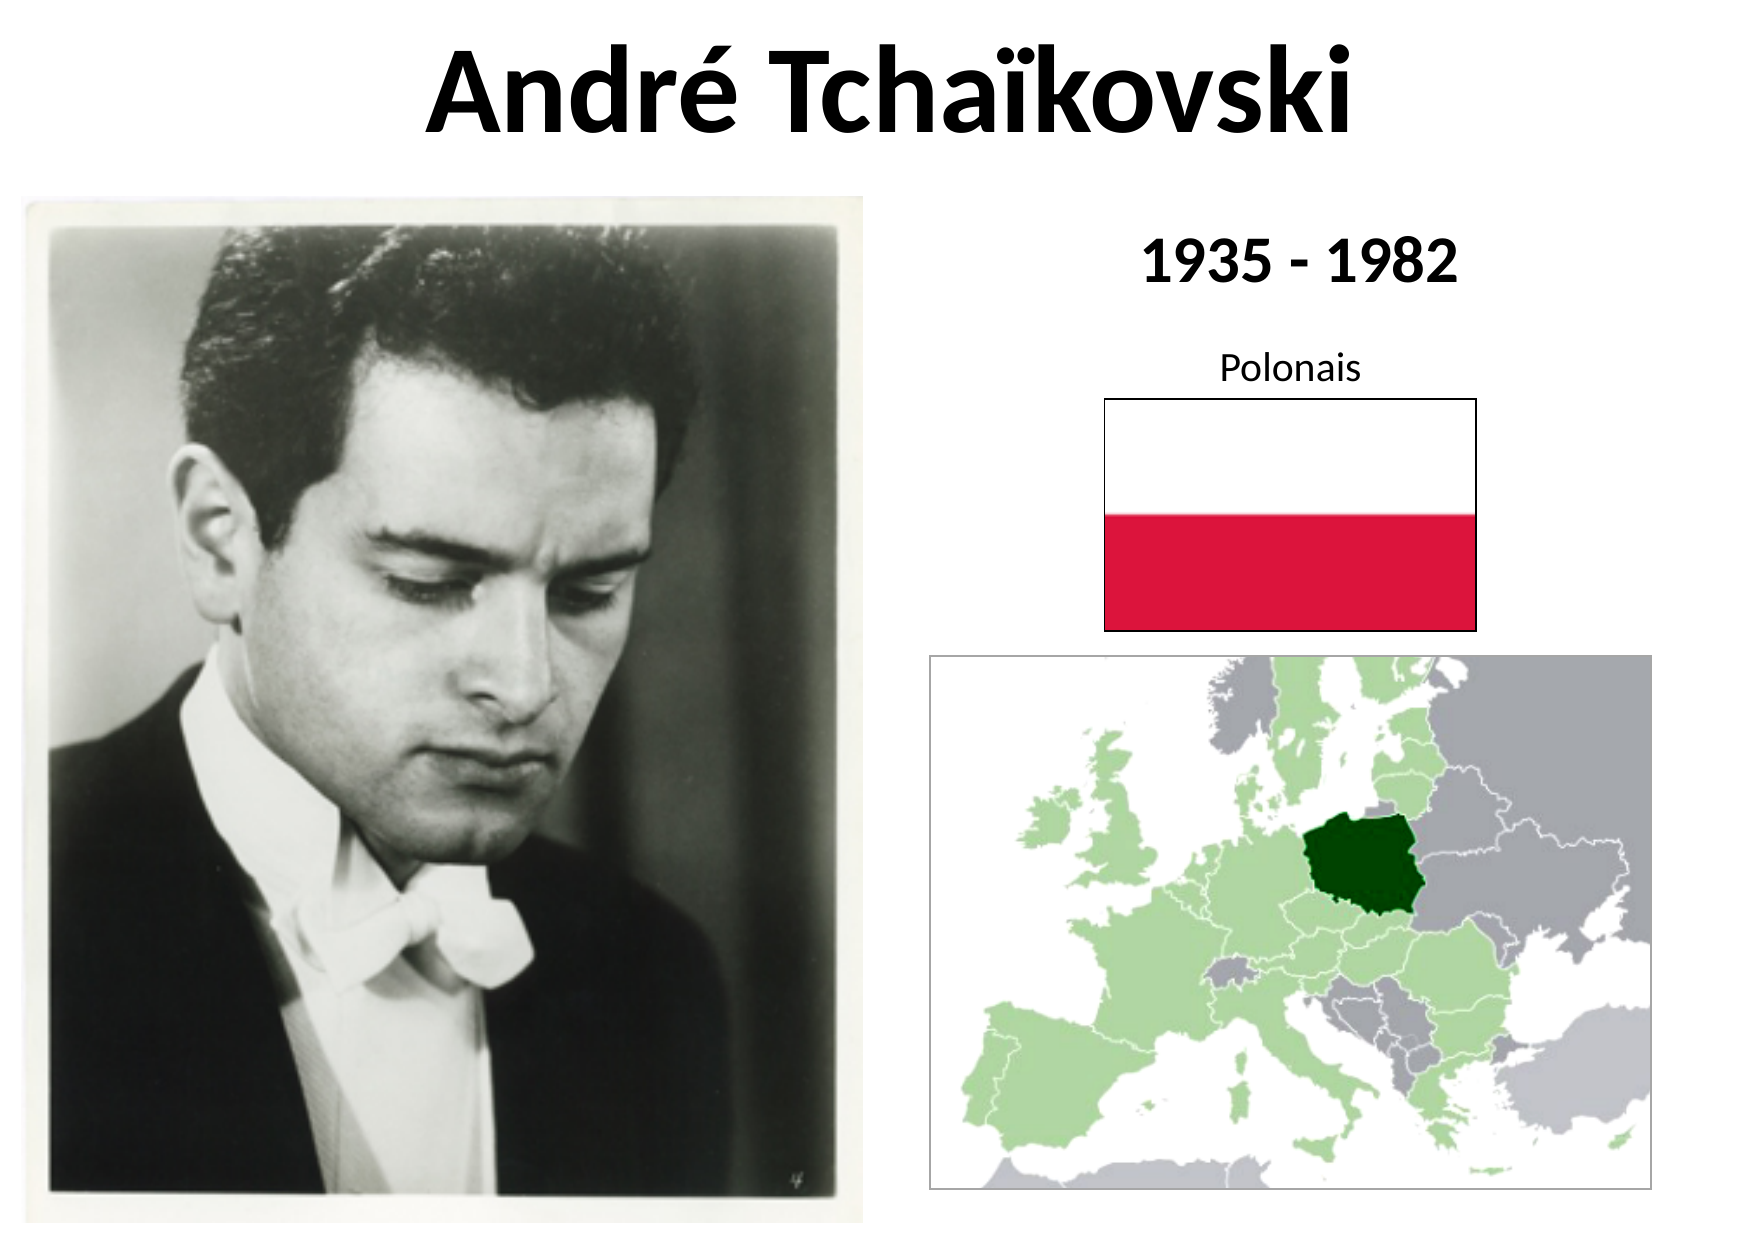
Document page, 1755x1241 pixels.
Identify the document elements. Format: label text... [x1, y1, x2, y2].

picture [1105, 399, 1476, 631]
picture [20, 196, 863, 1224]
text_box 1935 - 1982 [921, 207, 1678, 303]
picture [930, 656, 1651, 1189]
text_box André Tchaïkovski [410, 0, 1371, 165]
text_box Polonais [1204, 332, 1377, 398]
